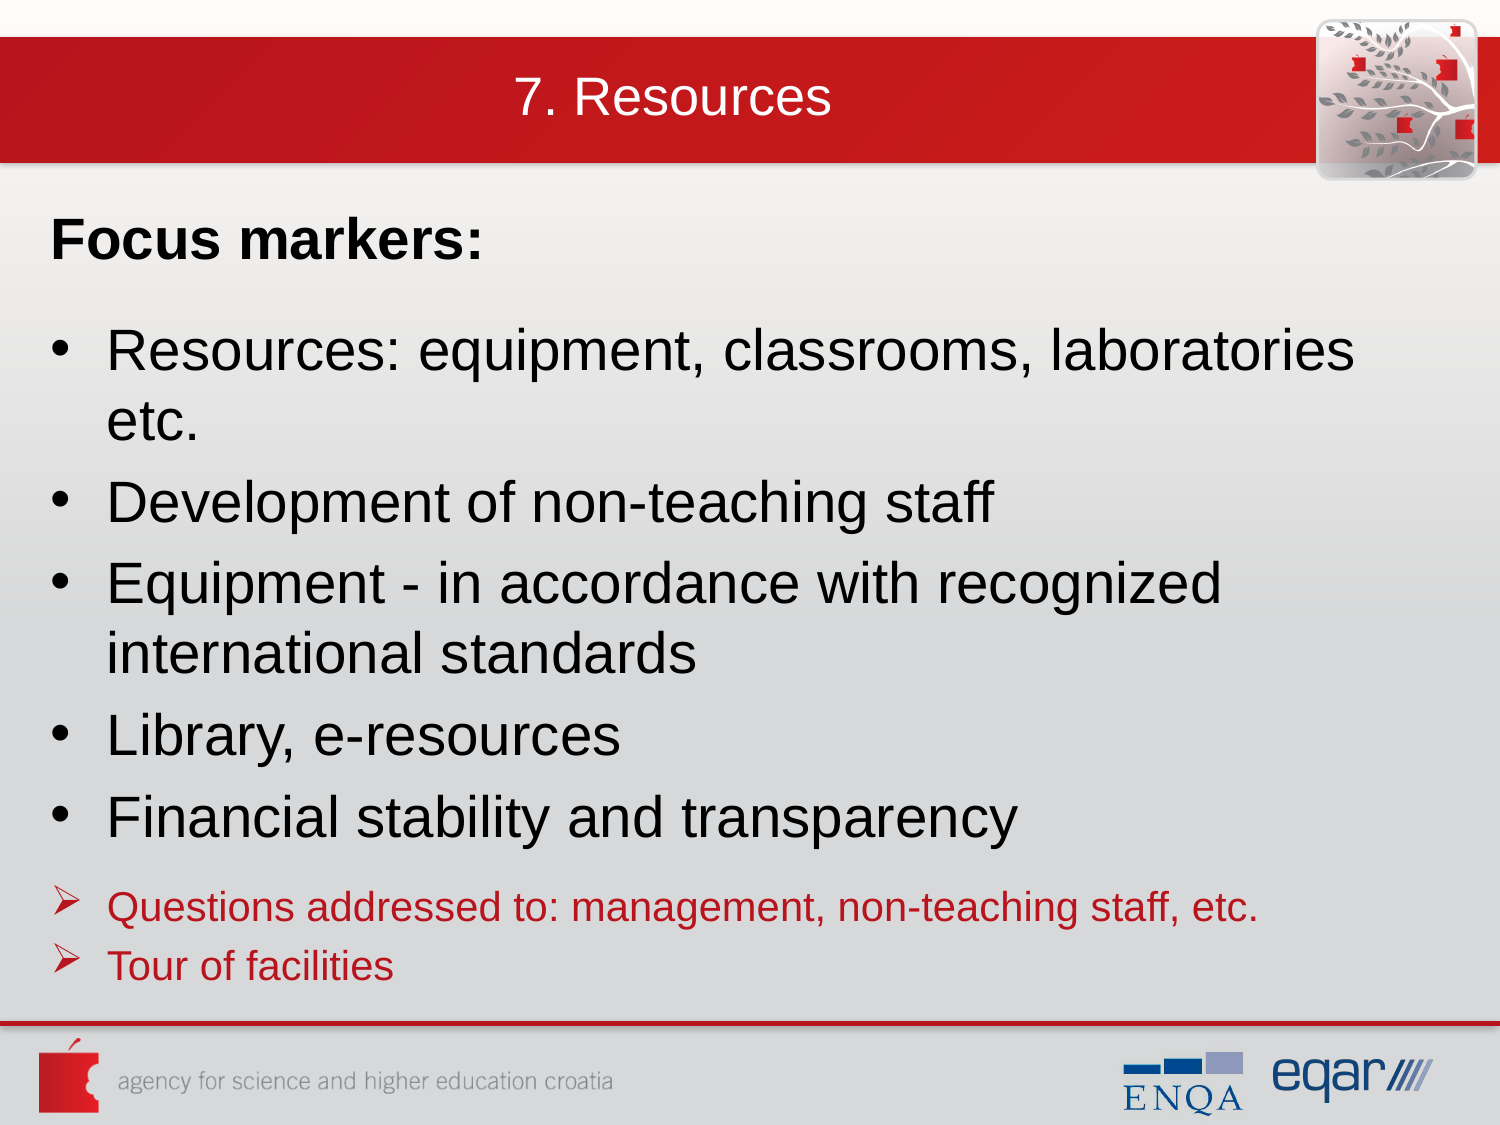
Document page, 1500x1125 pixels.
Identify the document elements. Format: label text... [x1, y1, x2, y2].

picture [1119, 1038, 1250, 1124]
picture [39, 1038, 612, 1114]
picture [1320, 23, 1474, 177]
list Focus markers: Resources: equipment, classrooms, laboratories etc. Development of non-teaching staff Equipment - in accordance with recognized international standards Library, e-resources Financial stability and transparency Questions addressed to: management, non-teaching staff, etc. Tour of facilities [35, 193, 1477, 1005]
picture [1273, 1059, 1433, 1103]
title 7. Resources [34, 53, 1313, 147]
